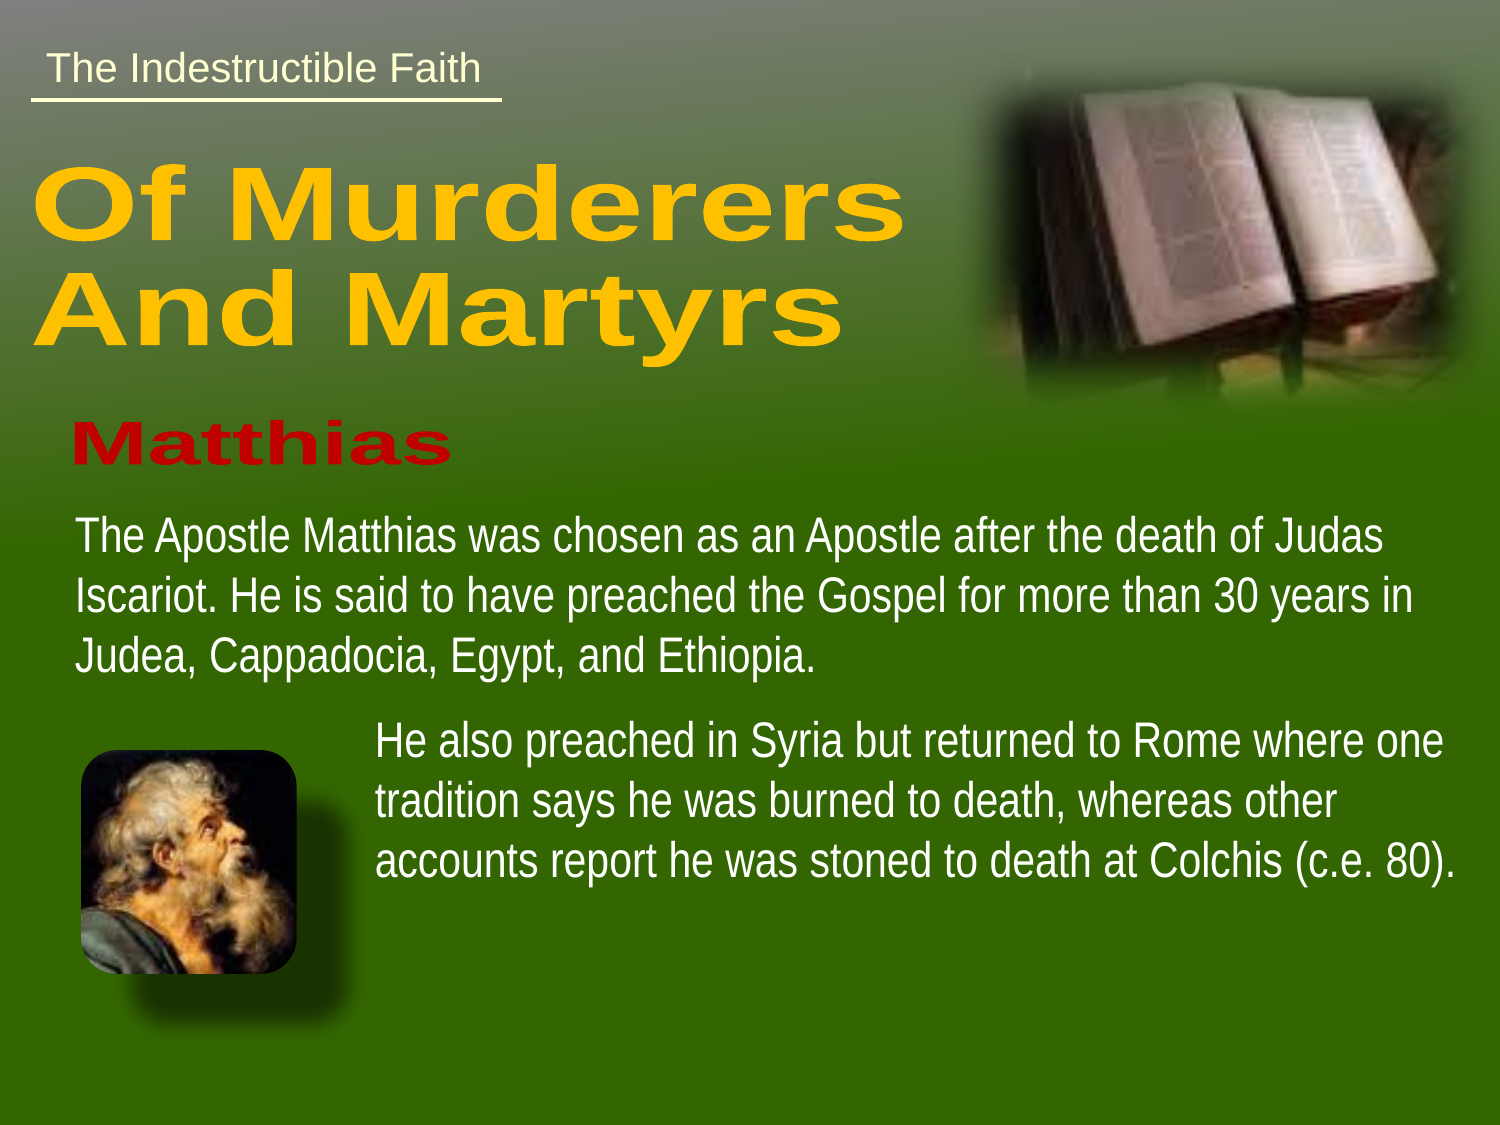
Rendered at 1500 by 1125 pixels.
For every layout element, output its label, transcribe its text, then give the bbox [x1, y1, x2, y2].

text_box The Apostle Matthias was chosen as an Apostle after the death of Judas Iscariot. He is said to have preached the Gospel for more than 30 years in Judea, Cappadocia, Egypt, and Ethiopia. He also preached in Syria but returned to Rome where one tradition says he was burned to death, whereas other accounts report he was stoned to death at Colchis (c.e. 80). [59, 495, 1500, 895]
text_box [30, 33, 1500, 418]
picture [80, 749, 297, 975]
